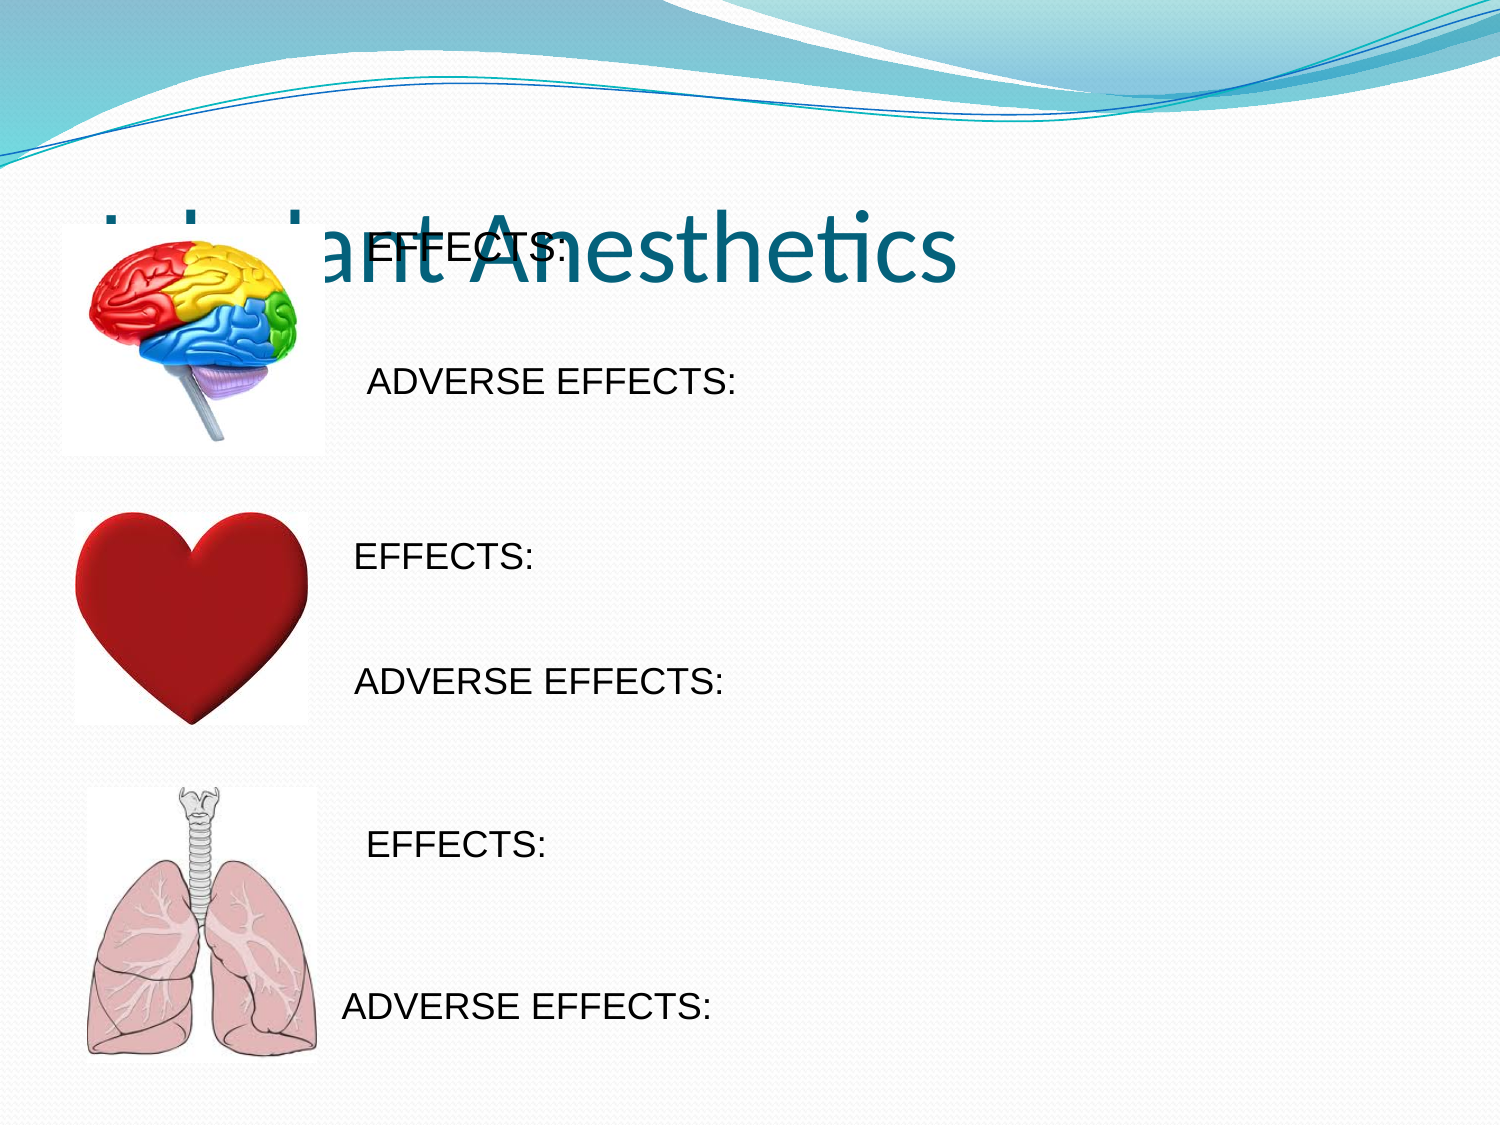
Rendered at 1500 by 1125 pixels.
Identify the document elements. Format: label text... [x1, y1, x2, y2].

text_box EFFECTS: [351, 212, 583, 278]
picture [87, 787, 317, 1063]
picture [74, 512, 308, 726]
text_box EFFECTS: [338, 524, 550, 585]
picture [62, 224, 326, 457]
title Inhalant Anesthetics [75, 115, 1425, 304]
text_box ADVERSE EFFECTS: [351, 349, 753, 410]
text_box ADVERSE EFFECTS: [326, 974, 728, 1080]
text_box ADVERSE EFFECTS: [339, 649, 741, 710]
text_box EFFECTS: [351, 812, 563, 873]
